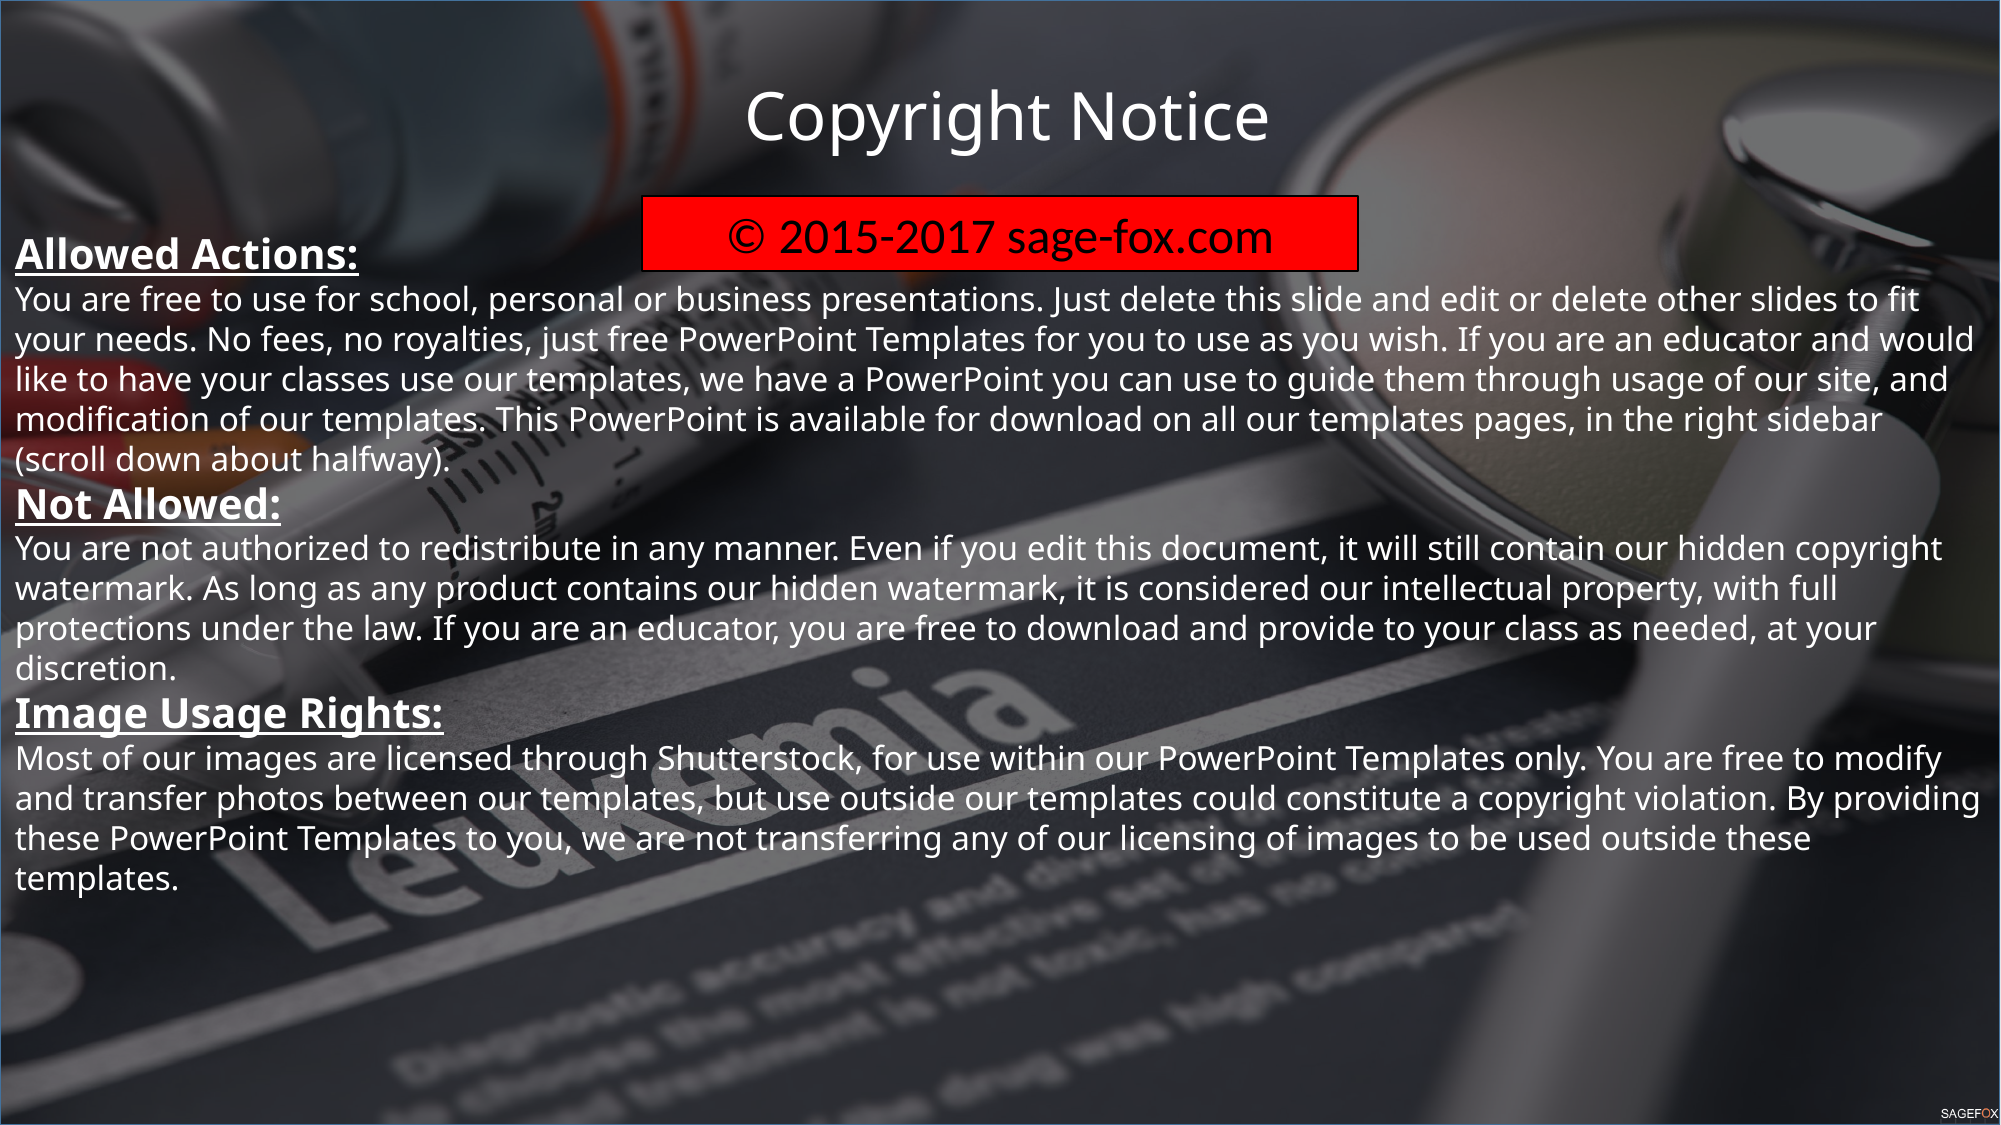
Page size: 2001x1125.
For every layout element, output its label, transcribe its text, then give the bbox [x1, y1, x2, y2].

text_box © 2015-2017 sage-fox.com [641, 196, 1358, 272]
title Copyright Notice [493, 60, 1524, 178]
text_box Allowed Actions: You are free to use for school, personal or business presentations. Just delete this slide and edit or delete other slides to fit your needs. No fees, no royalties, just free PowerPoint Templates for you to use as you wish. If you are an educator and would like to have your classes use our templates, we have a PowerPoint you can use to guide them through usage of our site, and modification of our templates. This PowerPoint is available for download on all our templates pages, in the right sidebar (scroll down about halfway). Not Allowed: You are not authorized to redistribute in any manner. Even if you edit this document, it will still contain our hidden copyright watermark. As long as any product contains our hidden watermark, it is considered our intellectual property, with full protections under the law. If you are an educator, you are free to download and provide to your class as needed, at your discretion. Image Usage Rights: Most of our images are licensed through Shutterstock, for use within our PowerPoint Templates only. You are free to modify and transfer photos between our templates, but use outside our templates could constitute a copyright violation. By providing these PowerPoint Templates to you, we are not transferring any of our licensing of images to be used outside these templates. [0, 0, 2000, 1125]
